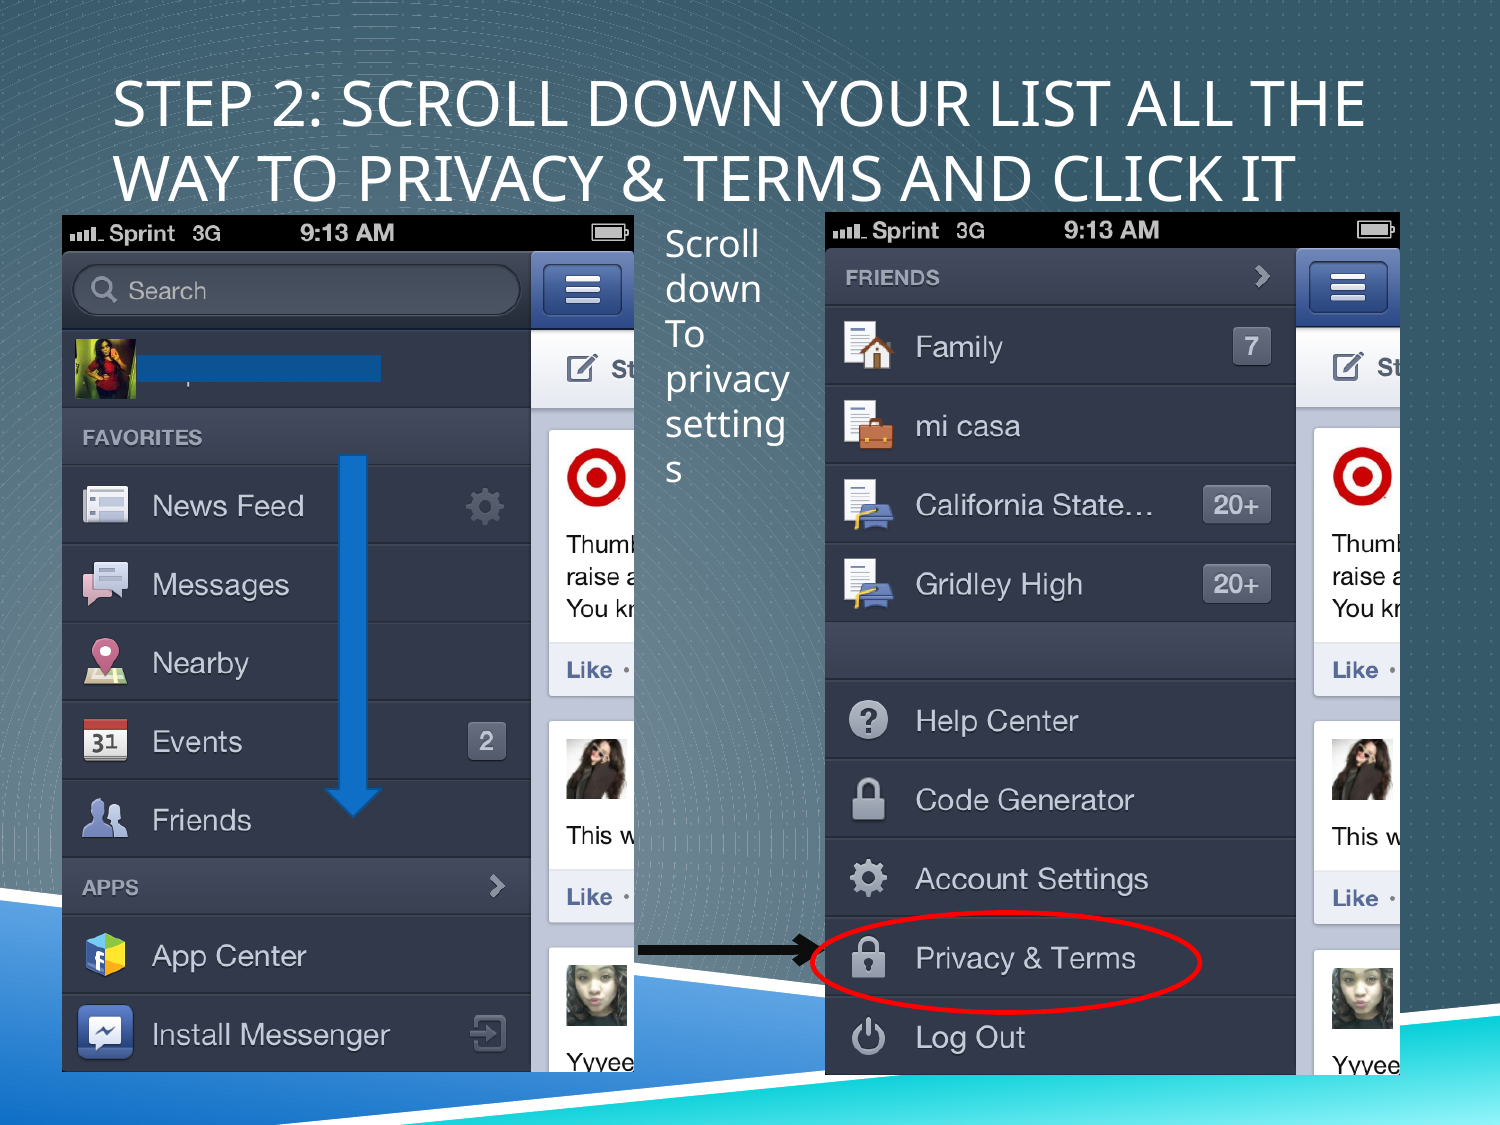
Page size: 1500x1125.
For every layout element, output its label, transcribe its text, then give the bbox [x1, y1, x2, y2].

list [62, 215, 634, 1073]
text_box Scroll down To privacy settings [649, 212, 813, 498]
title Step 2: scroll down your list all the way to privacy & terms and click it [112, 45, 1388, 233]
text_box [811, 963, 818, 976]
picture [824, 212, 1401, 1076]
